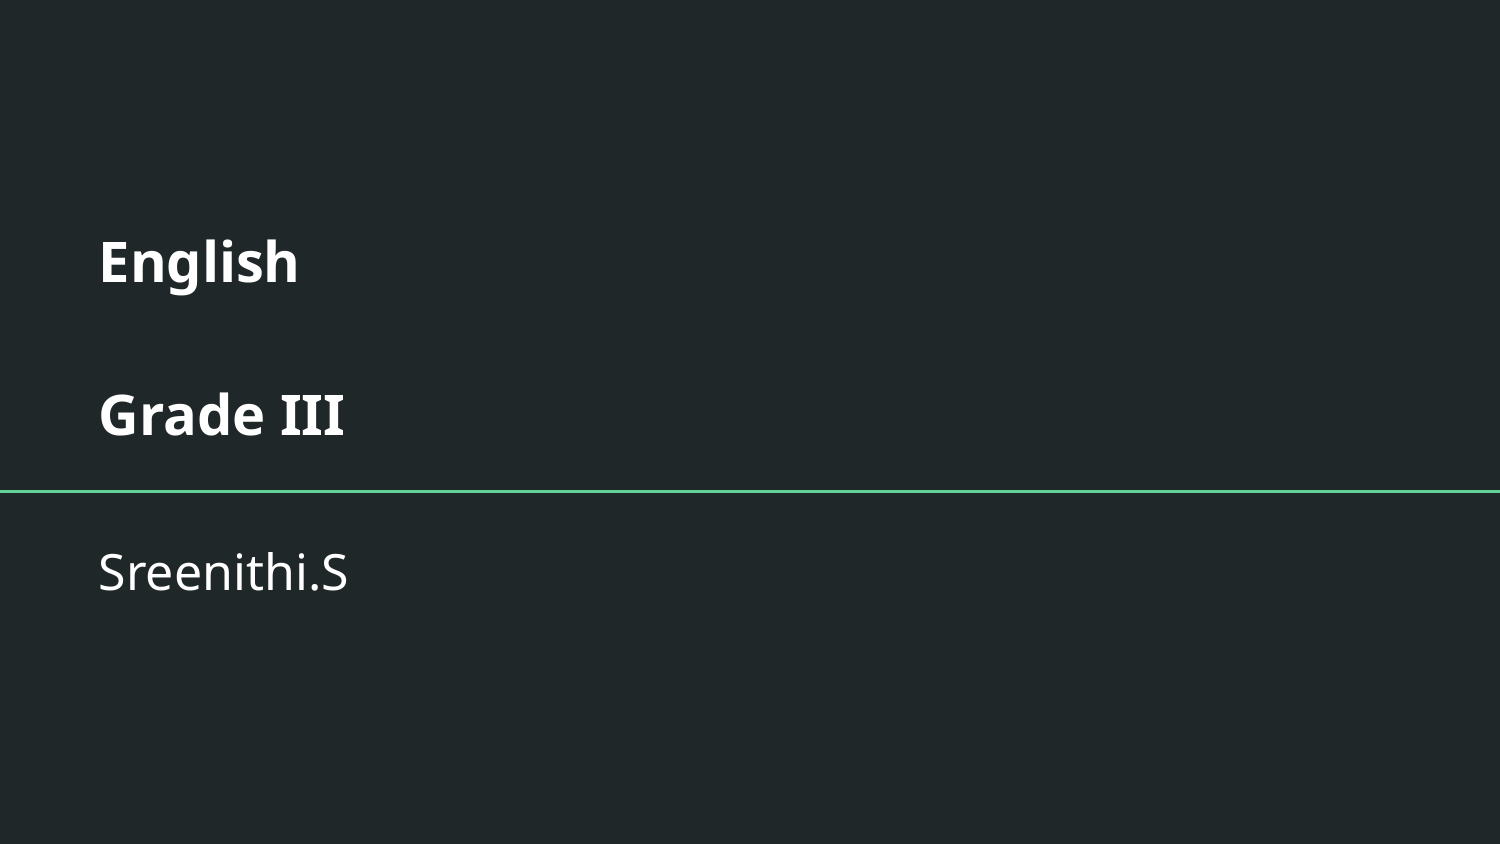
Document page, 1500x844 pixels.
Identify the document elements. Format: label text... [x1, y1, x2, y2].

title English Grade III [83, 206, 1417, 467]
subtitle Sreenithi.S [83, 522, 1417, 626]
